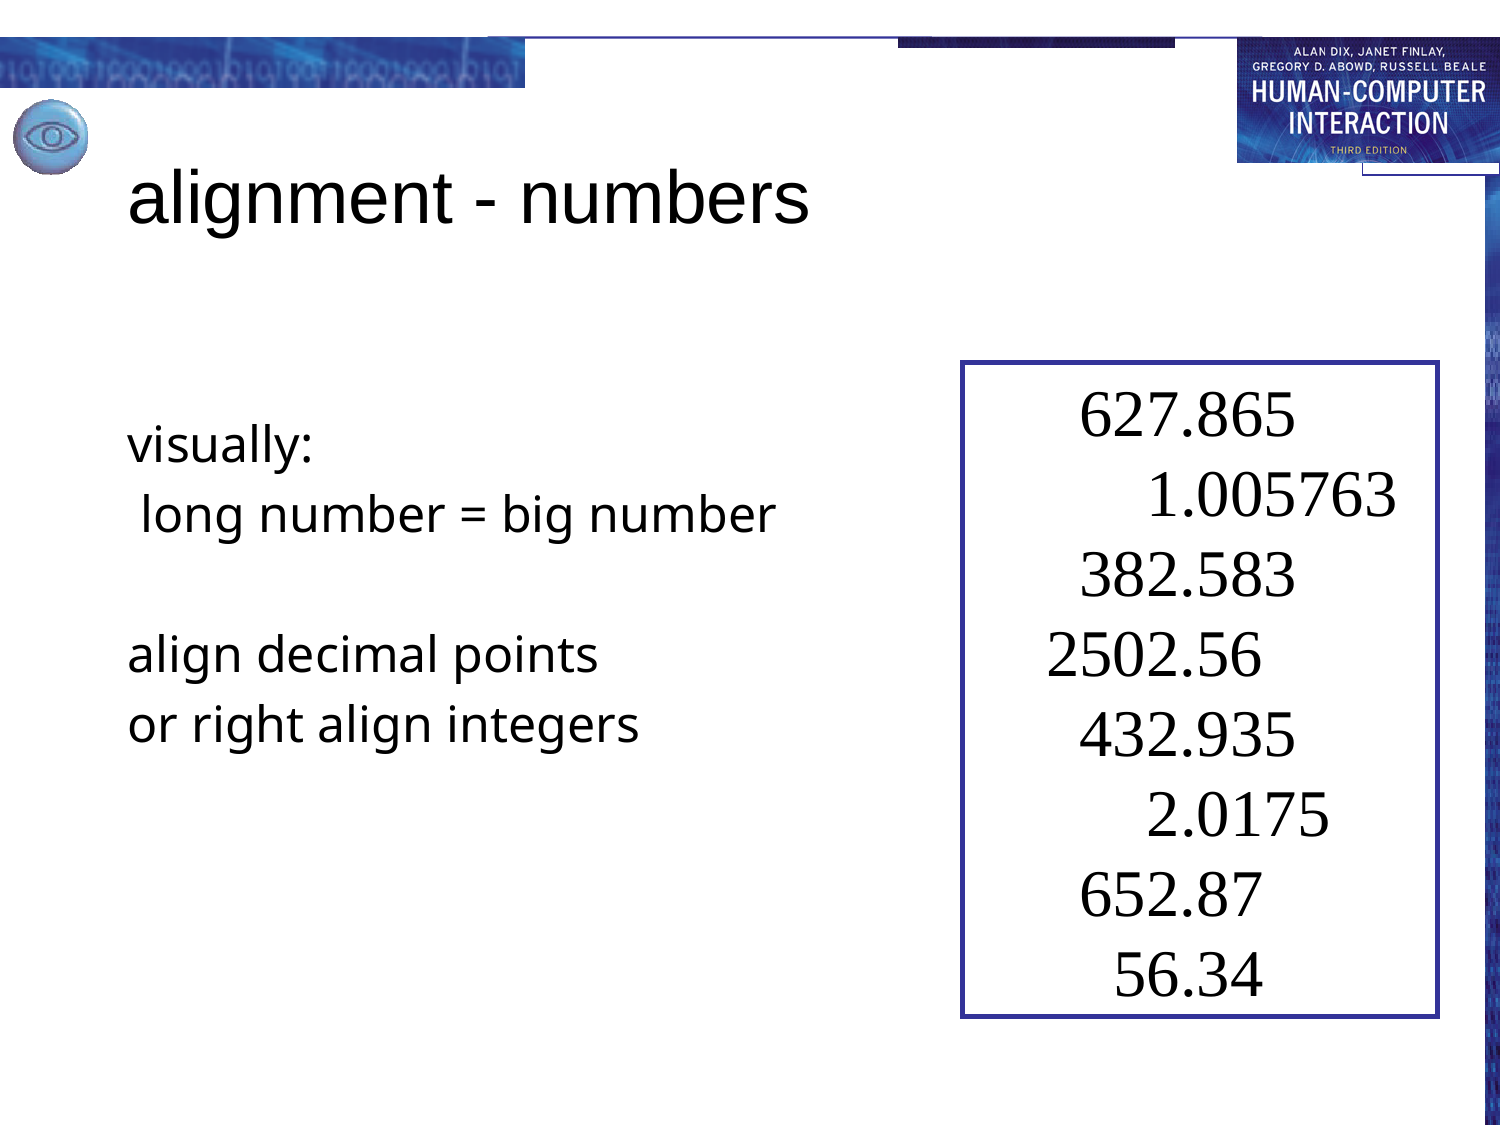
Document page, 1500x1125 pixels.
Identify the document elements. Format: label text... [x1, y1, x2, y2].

picture [898, 37, 1175, 48]
text_box 627.865 1.005763 382.583 2502.56 432.935 2.0175 652.87 56.34 [962, 362, 1438, 1017]
list visually: long number = big number align decimal points or right align integers [112, 324, 1388, 1000]
picture [0, 37, 525, 88]
title alignment - numbers [112, 99, 1238, 288]
picture [1237, 37, 1500, 163]
picture [12, 99, 88, 176]
picture [1485, 176, 1500, 1125]
